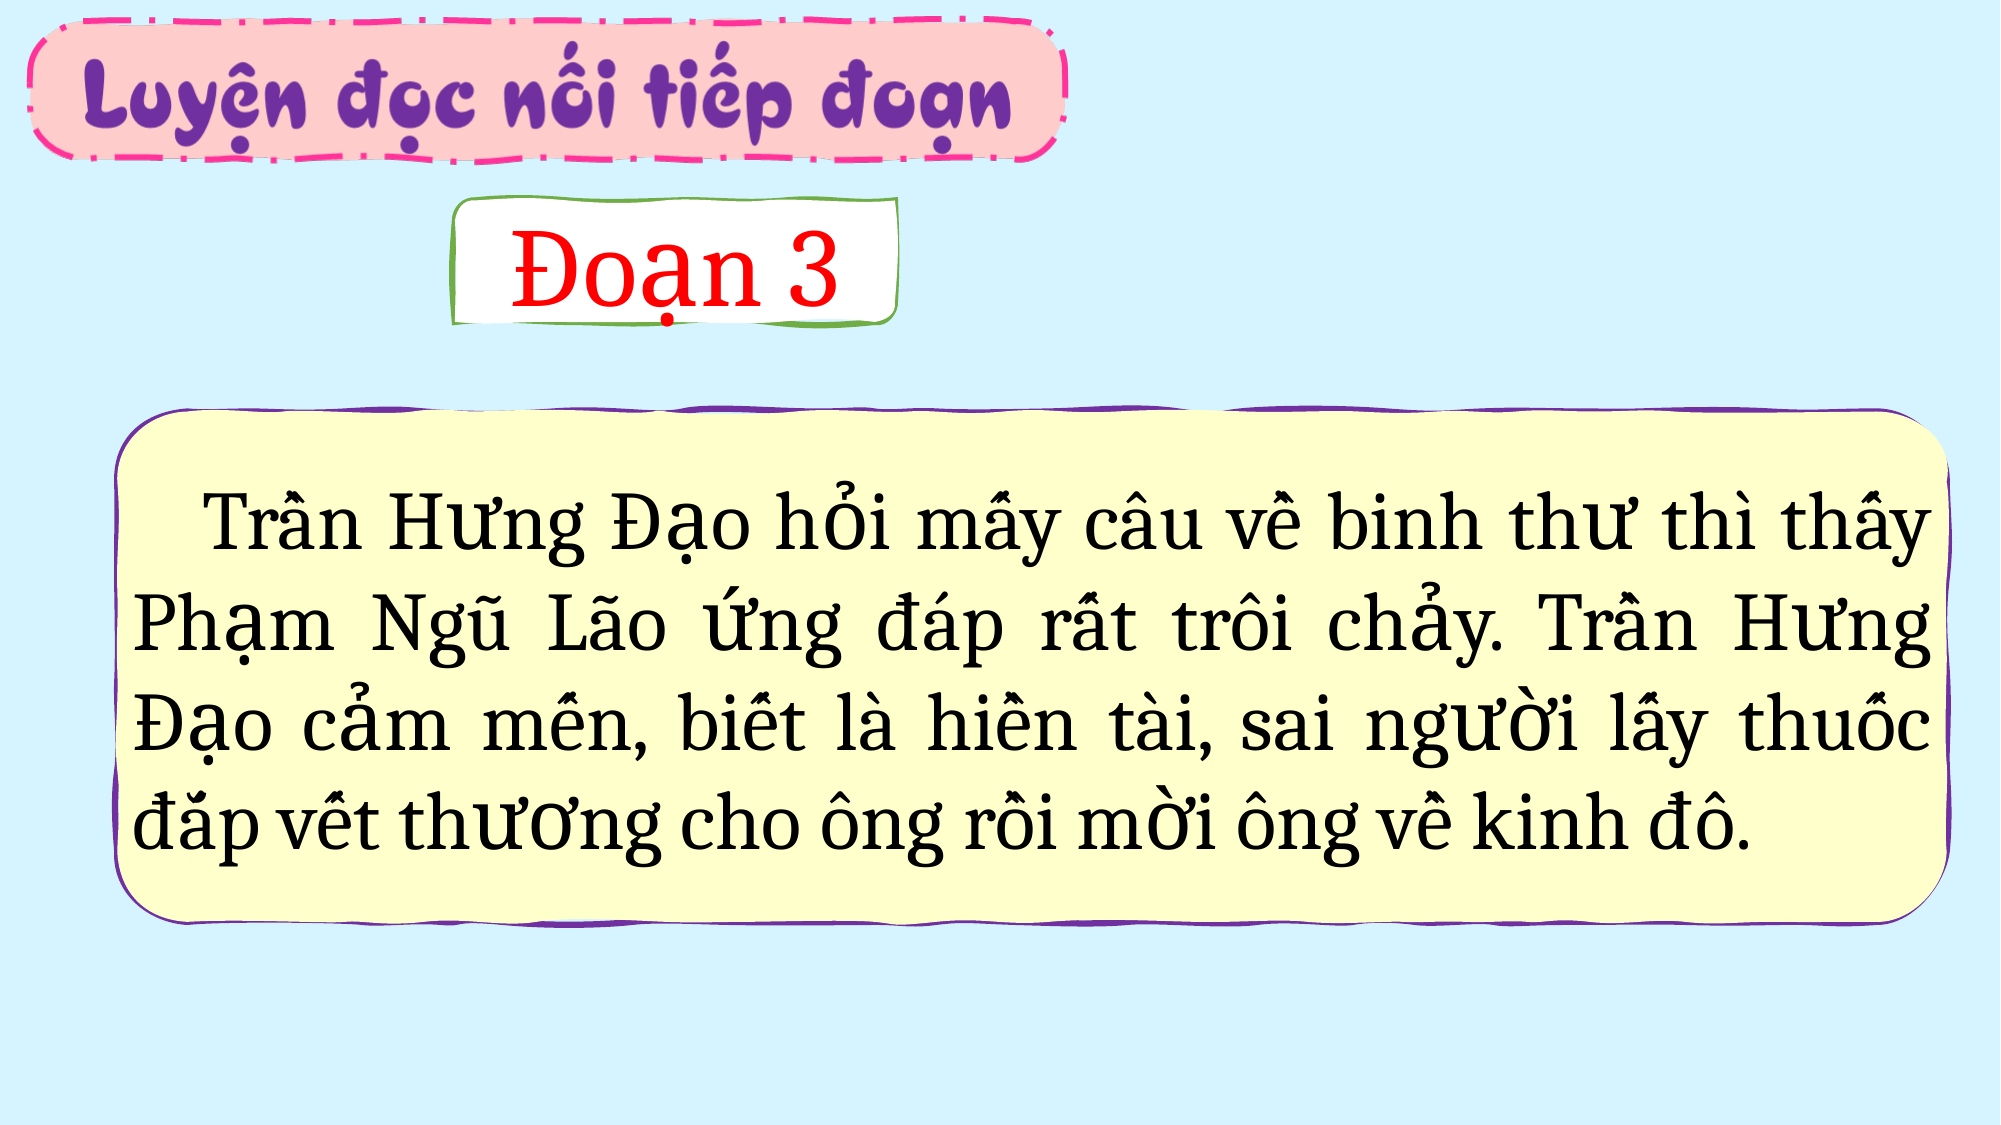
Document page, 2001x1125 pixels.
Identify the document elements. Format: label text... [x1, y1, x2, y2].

picture [18, 0, 1075, 211]
text_box Đoạn 3 [451, 211, 898, 327]
text_box Trần Hưng Đạo hỏi mấy câu về binh thư thì thấy Phạm Ngũ Lão ứng đáp rất trôi chảy. Trần Hưng Đạo cảm mến, biết là hiền tài, sai người lấy thuốc đắp vết thương cho ông rồi mời ông về kinh đô. [114, 407, 1950, 926]
